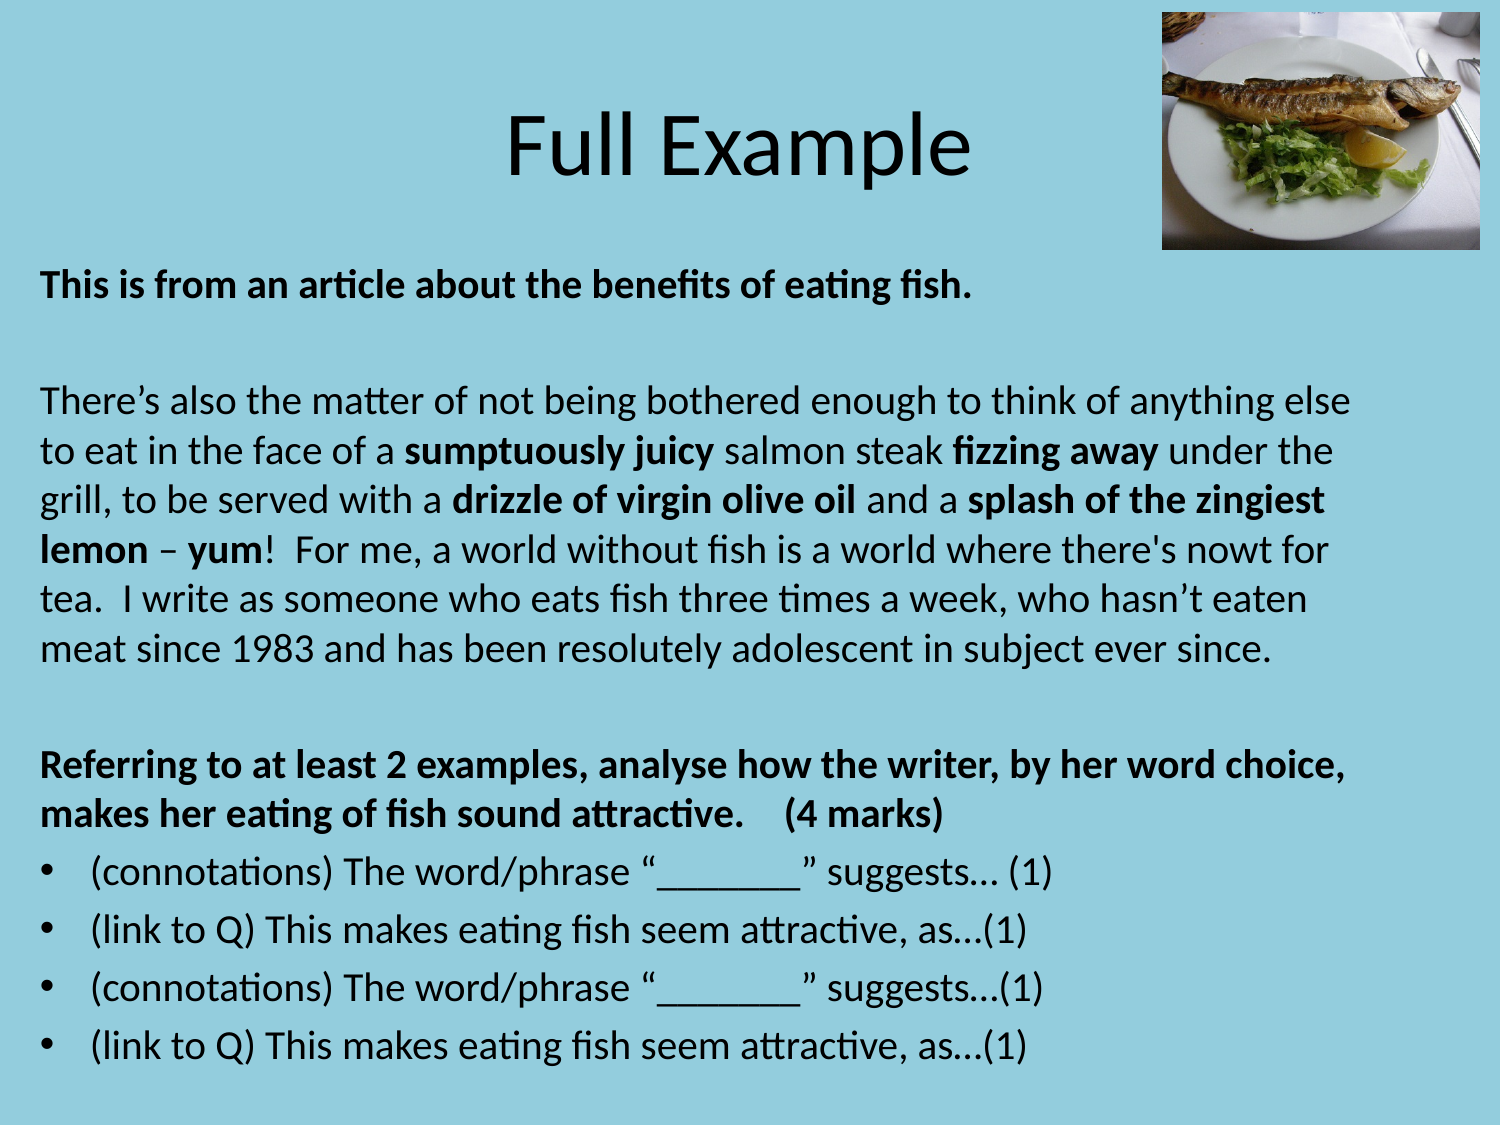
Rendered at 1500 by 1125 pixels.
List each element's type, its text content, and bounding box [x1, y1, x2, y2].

picture [1162, 12, 1480, 251]
list This is from an article about the benefits of eating fish. There’s also the matter of not being bothered enough to think of anything else to eat in the face of a sumptuously juicy salmon steak fizzing away under the grill, to be served with a drizzle of virgin olive oil and a splash of the zingiest lemon – yum! For me, a world without fish is a world where there's nowt for tea. I write as someone who eats fish three times a week, who hasn’t eaten meat since 1983 and has been resolutely adolescent in subject ever since. Referring to at least 2 examples, analyse how the writer, by her word choice, makes her eating of fish sound attractive. (4 marks) (connotations) The word/phrase “_______” suggests… (1) (link to Q) This makes eating fish seem attractive, as…(1) (connotations) The word/phrase “_______” suggests…(1) (link to Q) This makes eating fish seem attractive, as…(1) [24, 249, 1375, 1125]
title Full Example [75, 45, 1157, 233]
